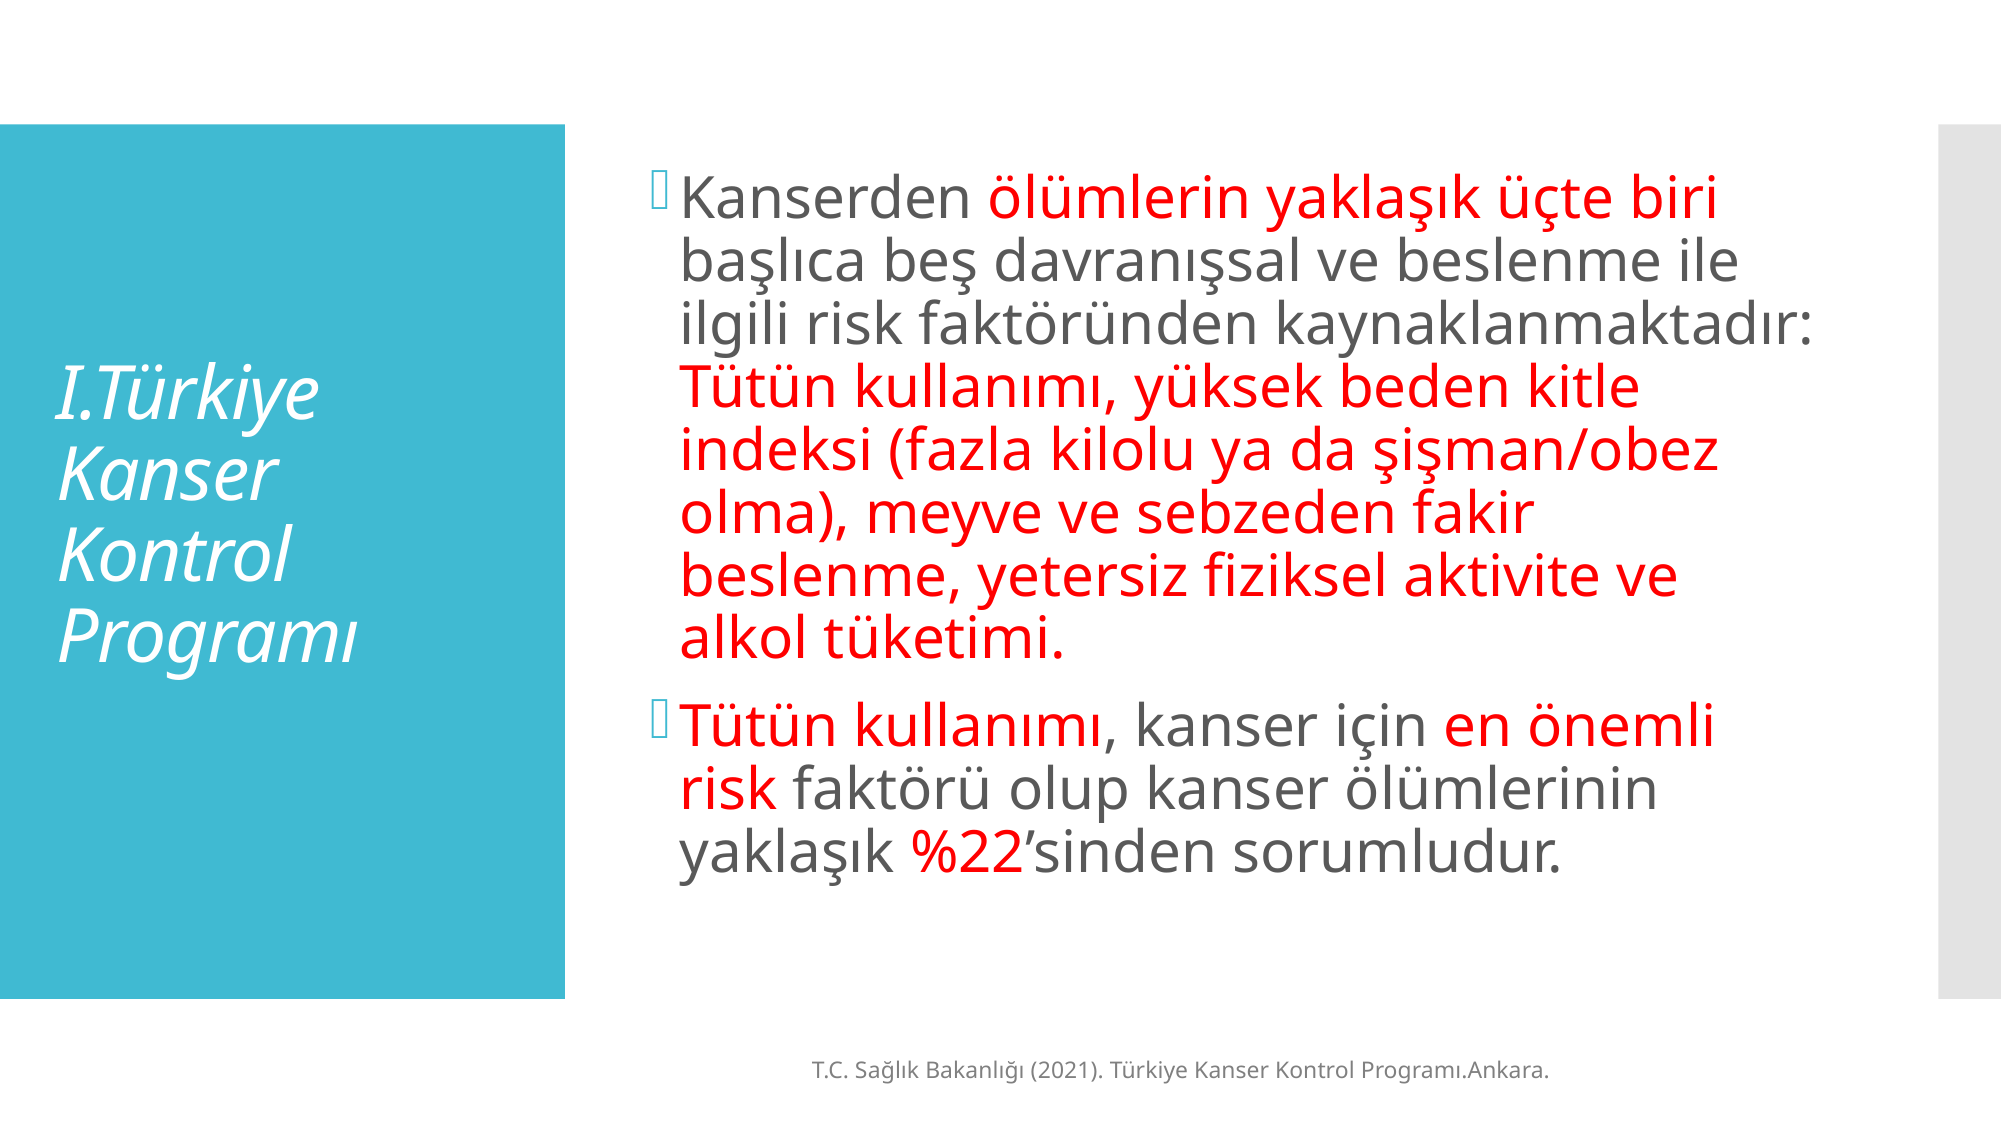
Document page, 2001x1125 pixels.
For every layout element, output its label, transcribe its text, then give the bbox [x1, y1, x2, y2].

list Kanserden ölümlerin yaklaşık üçte biri başlıca beş davranışsal ve beslenme ile ilgili risk faktöründen kaynaklanmaktadır: Tütün kullanımı, yüksek beden kitle indeksi (fazla kilolu ya da şişman/obez olma), meyve ve sebzeden fakir beslenme, yetersiz fiziksel aktivite ve alkol tüketimi. Tütün kullanımı, kanser için en önemli risk faktörü olup kanser ölümlerinin yaklaşık %22’sinden sorumludur. [634, 141, 1835, 982]
footer T.C. Sağlık Bakanlığı (2021). Türkiye Kanser Kontrol Programı.Ankara. [796, 1039, 1841, 1099]
title I.Türkiye Kanser Kontrol Programı [41, 184, 525, 940]
